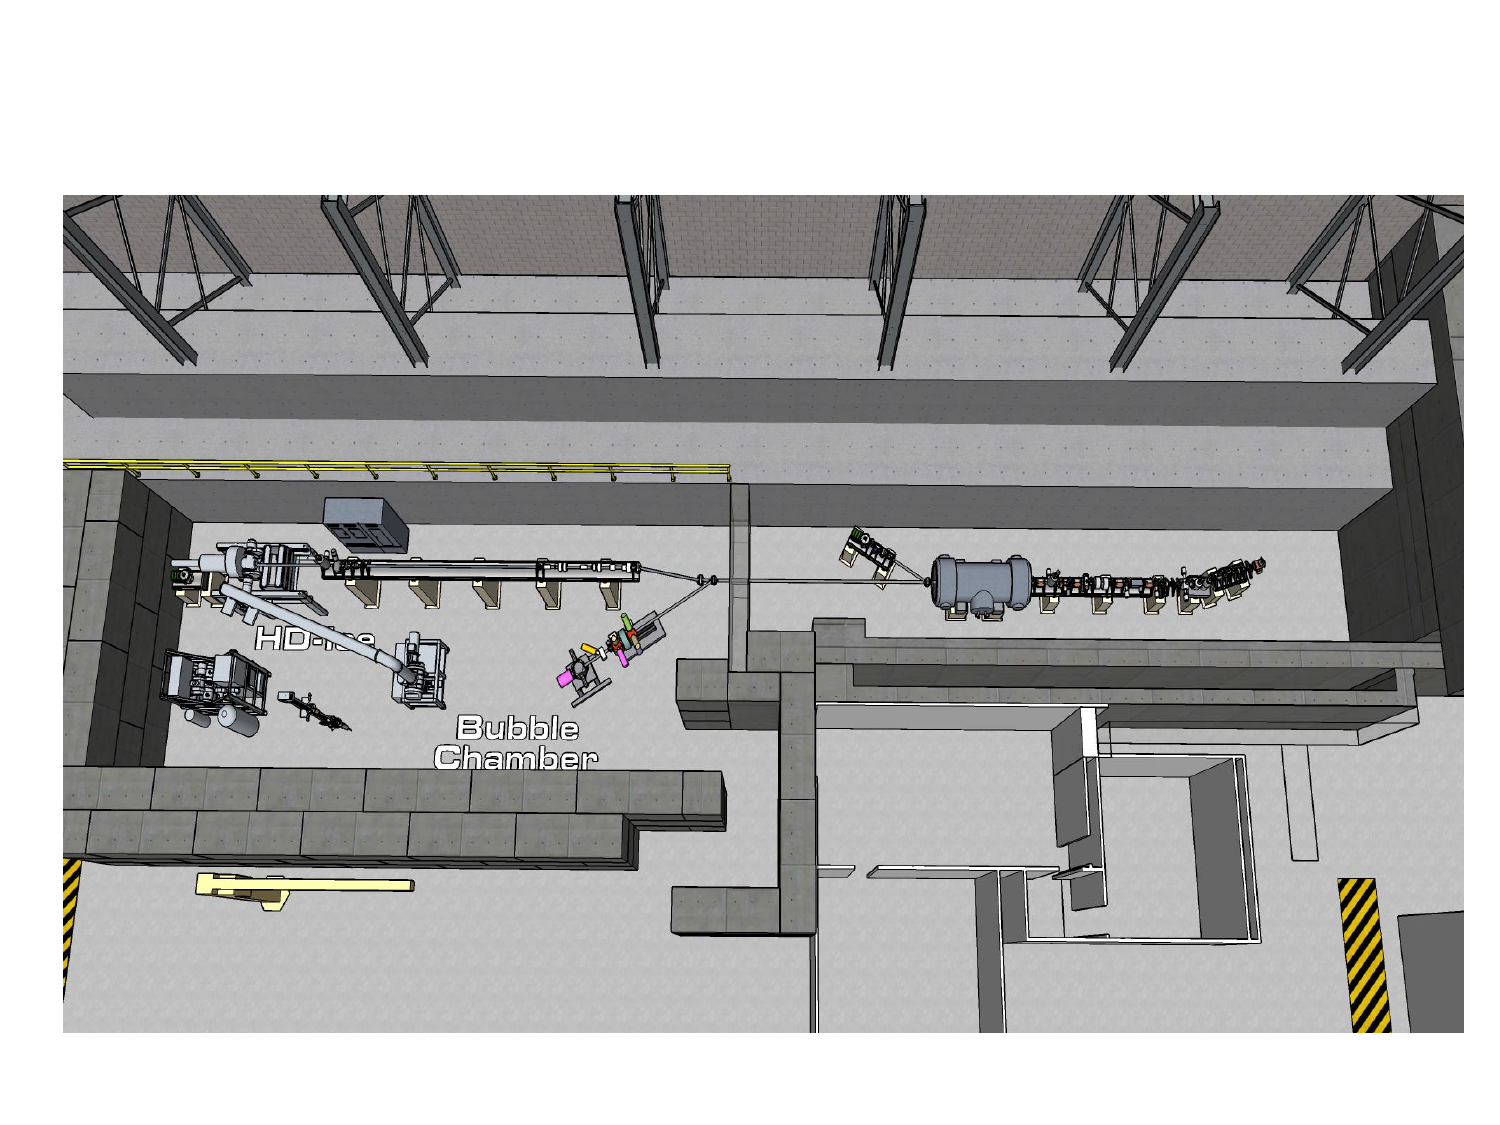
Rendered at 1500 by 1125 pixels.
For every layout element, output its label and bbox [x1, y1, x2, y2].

picture [62, 195, 1464, 1034]
